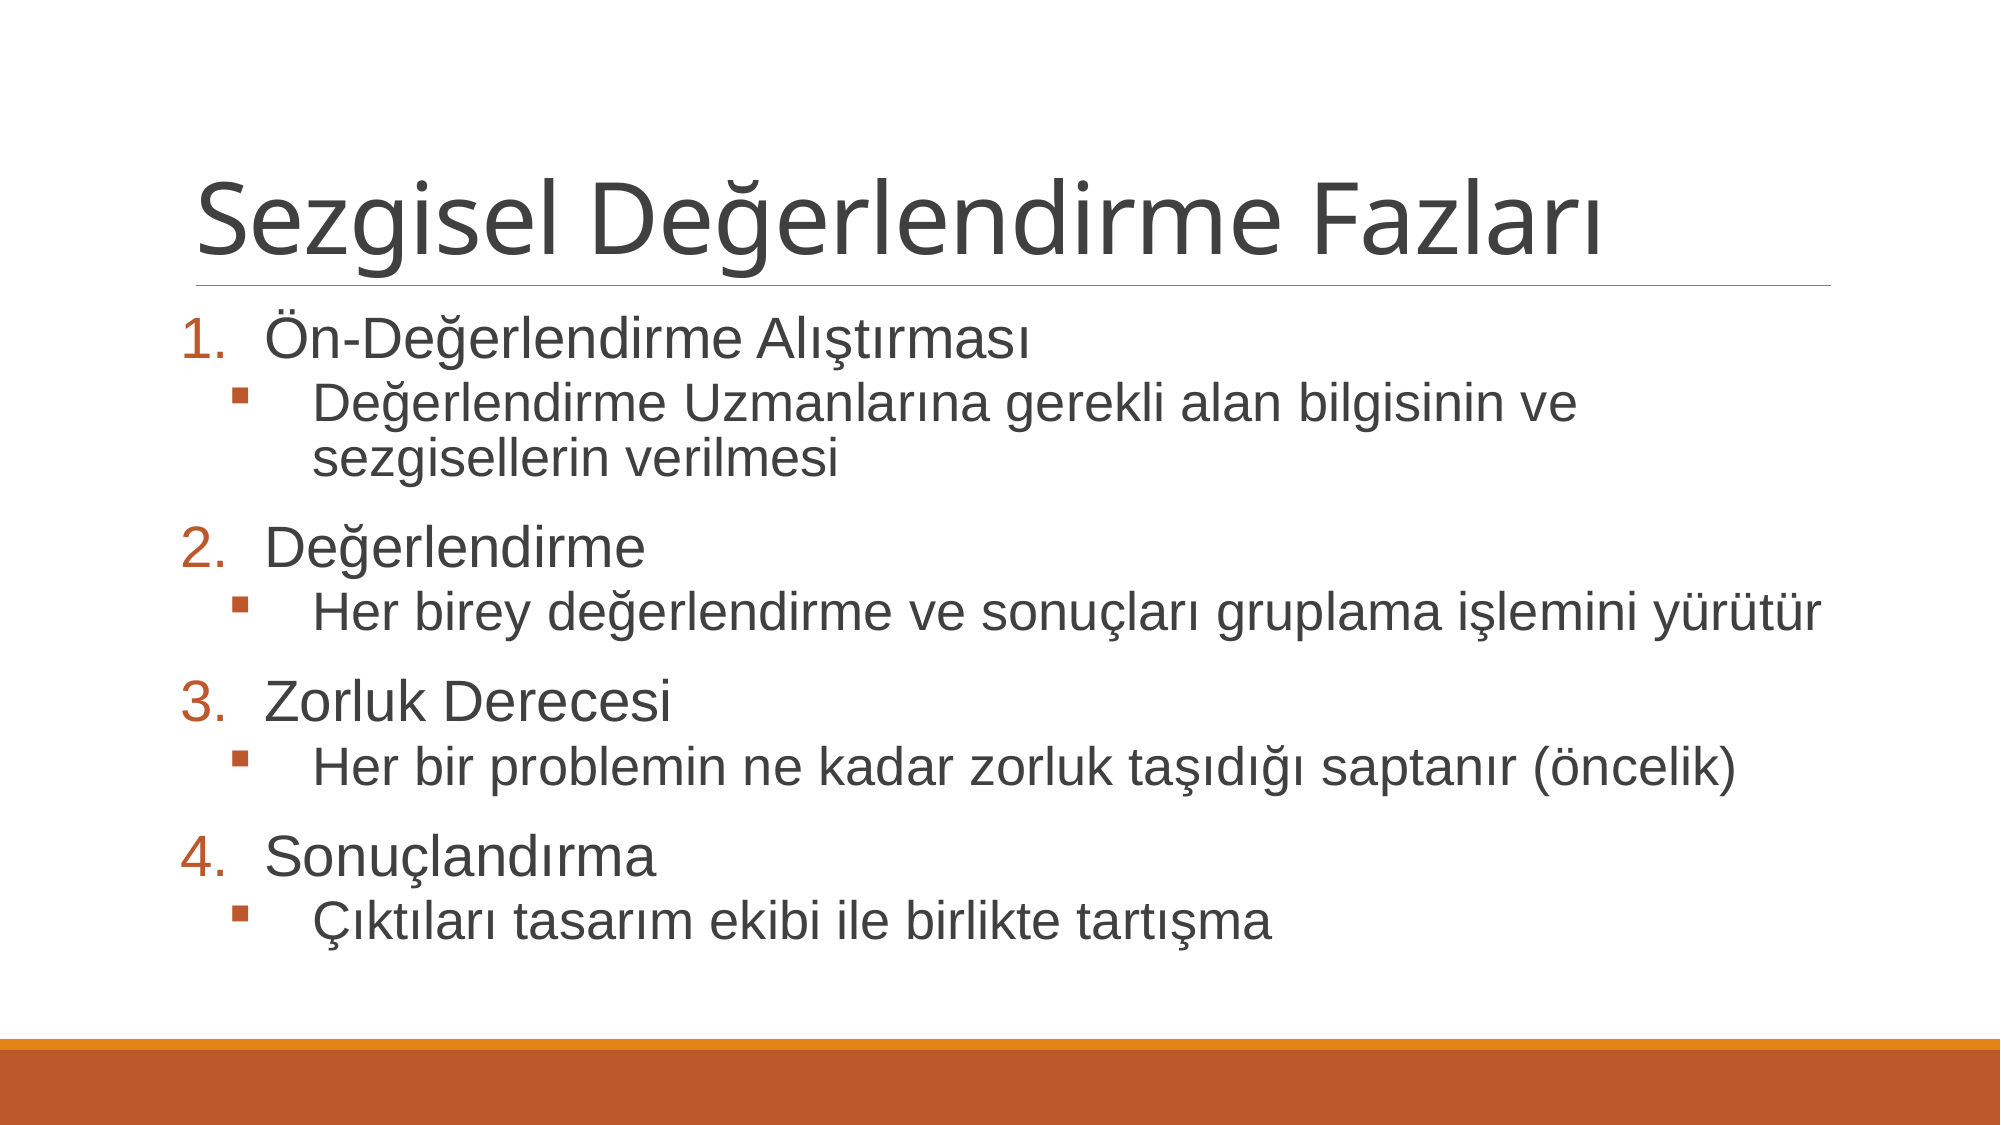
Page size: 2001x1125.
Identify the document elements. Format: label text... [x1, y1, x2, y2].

title Sezgisel Değerlendirme Fazları [180, 47, 1830, 285]
text_box Ön-Değerlendirme Alıştırması Değerlendirme Uzmanlarına gerekli alan bilgisinin ve sezgisellerin verilmesi Değerlendirme Her birey değerlendirme ve sonuçları gruplama işlemini yürütür Zorluk Derecesi Her bir problemin ne kadar zorluk taşıdığı saptanır (öncelik) Sonuçlandırma Çıktıları tasarım ekibi ile birlikte tartışma [179, 303, 1830, 1012]
